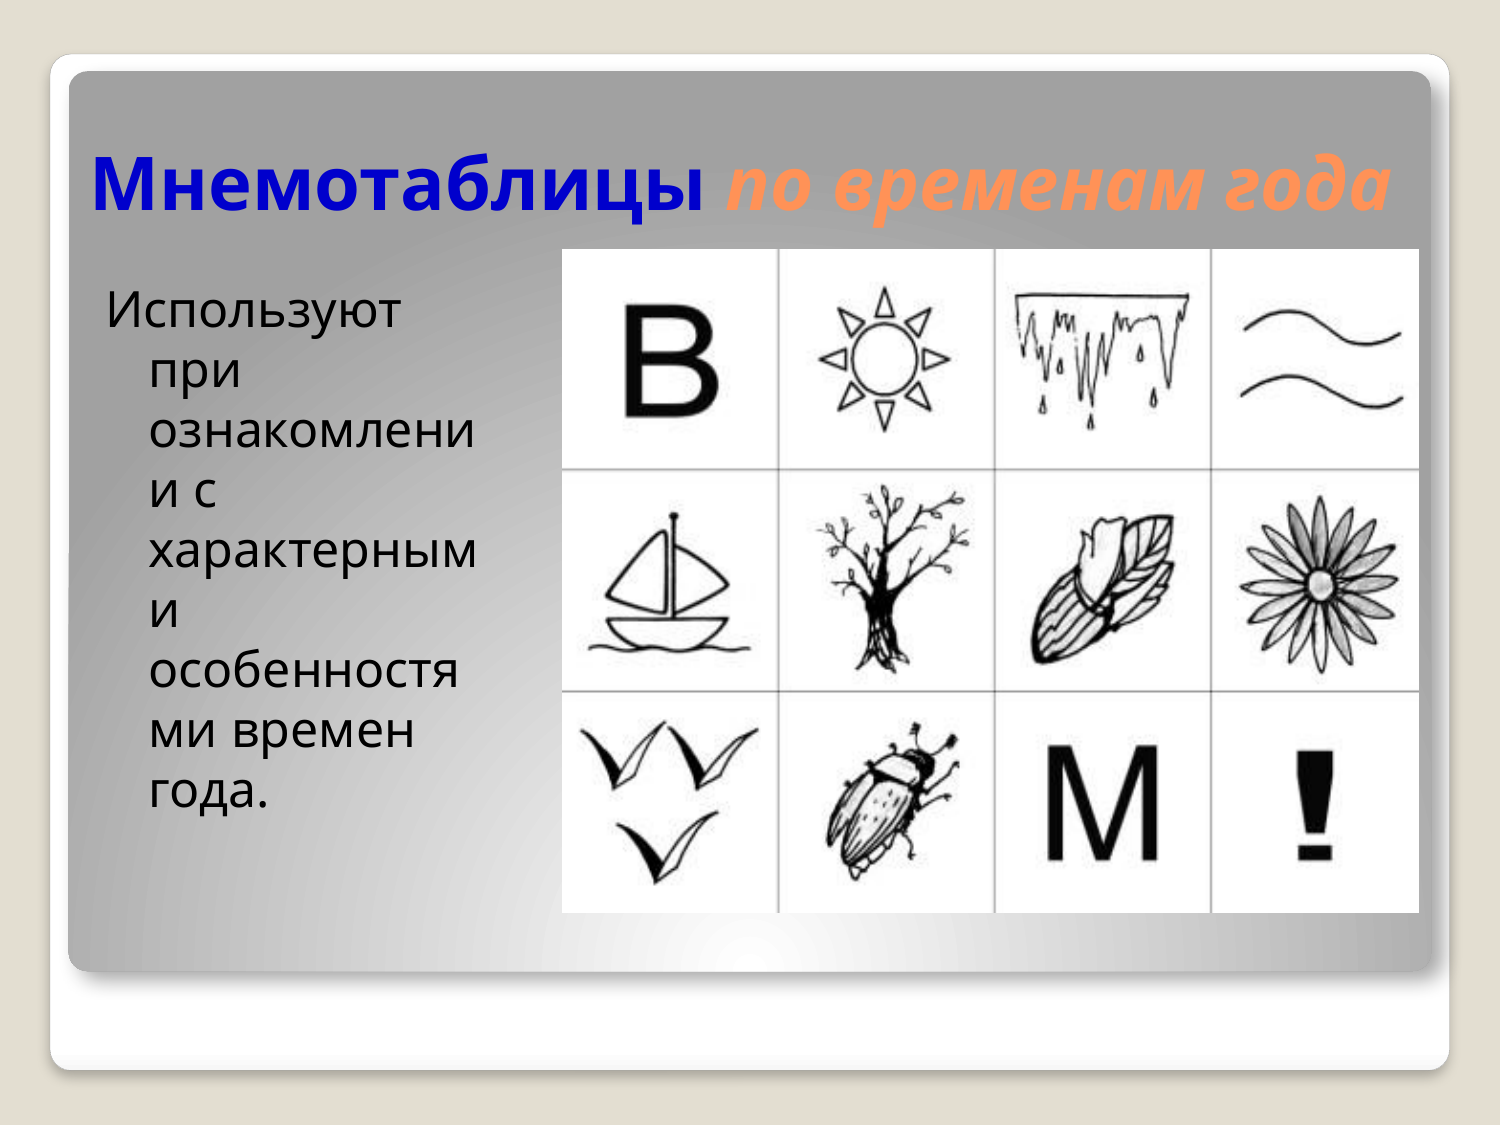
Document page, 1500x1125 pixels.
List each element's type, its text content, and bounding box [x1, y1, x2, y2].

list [562, 249, 1419, 913]
title Мнемотаблицы по временам года [75, 45, 1425, 233]
list Используют при ознакомлении с характерными особенностями времен года. [75, 262, 500, 1005]
